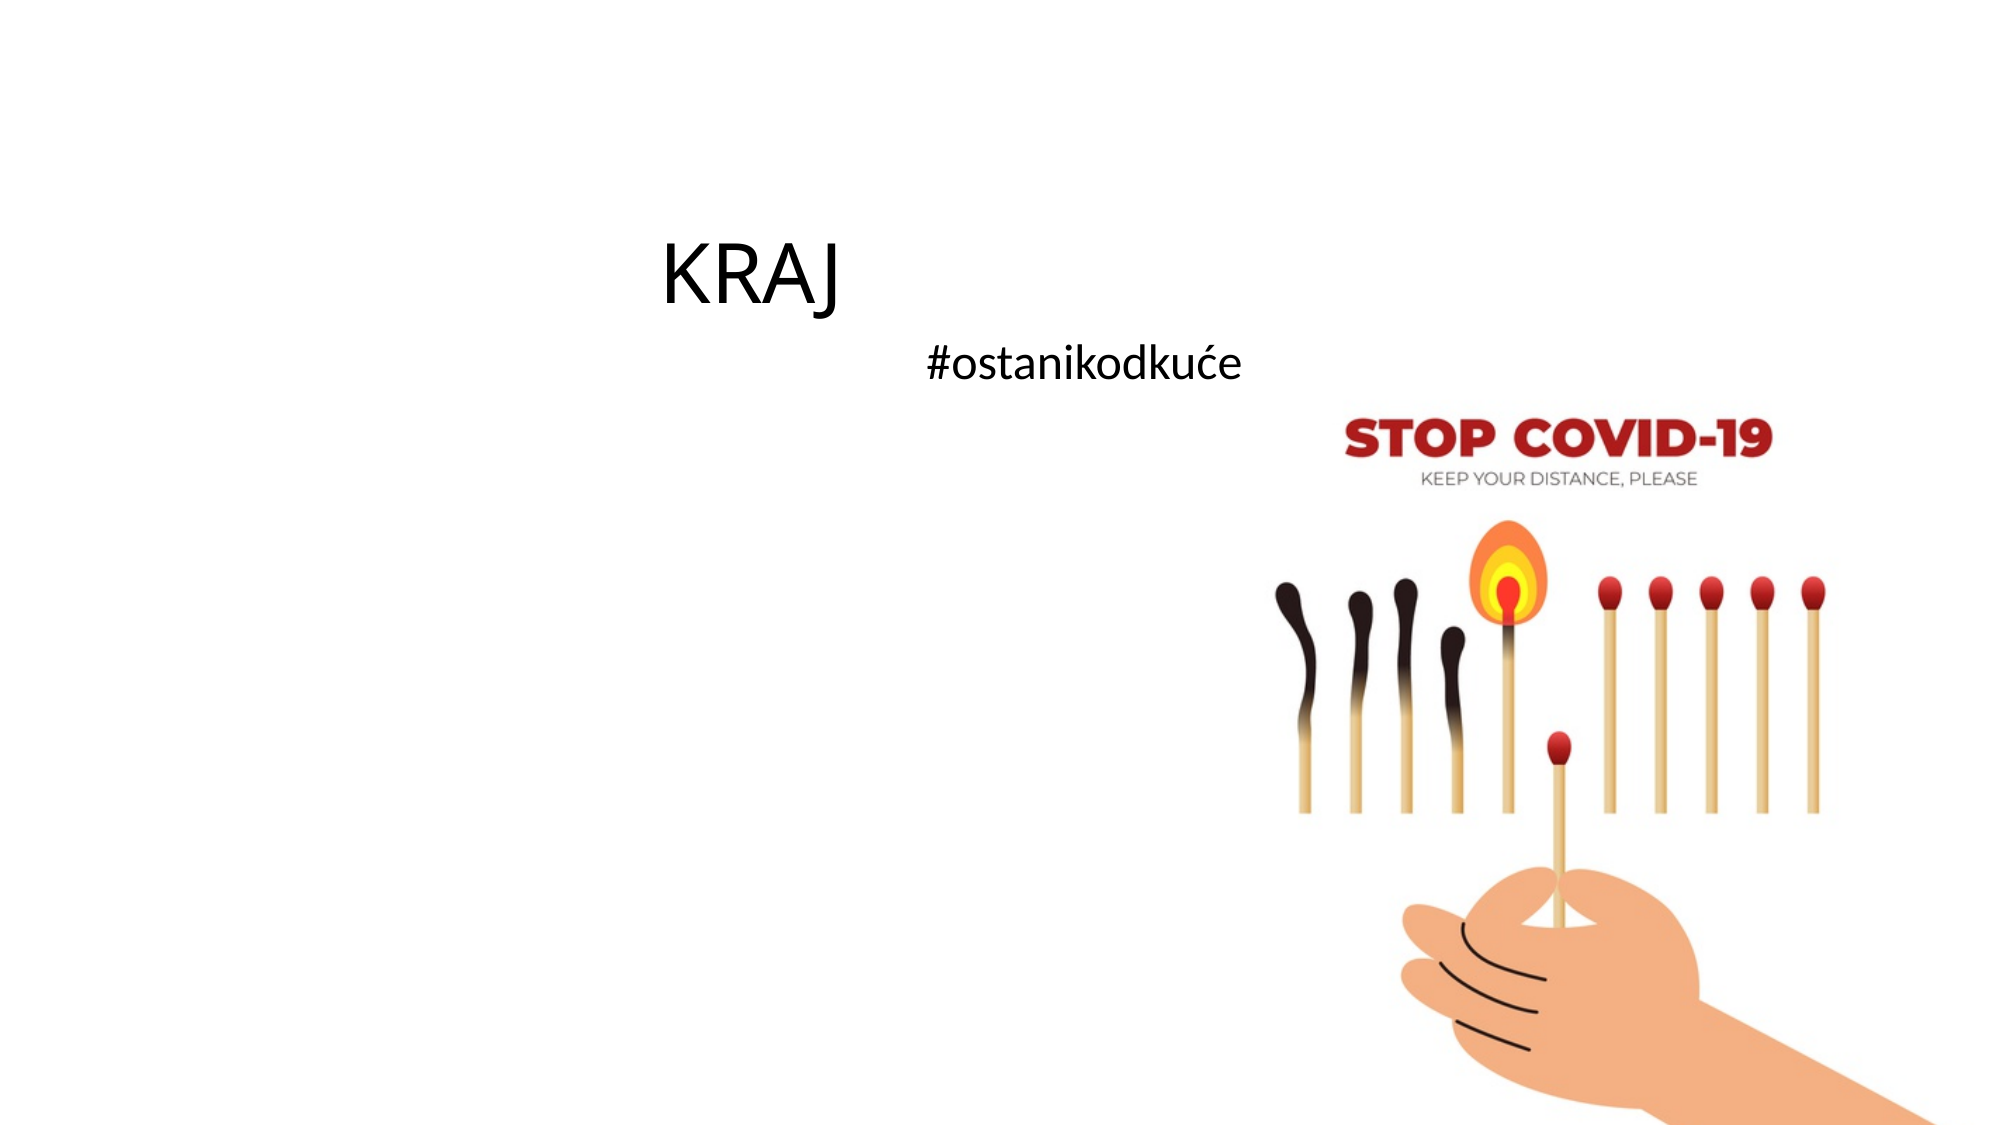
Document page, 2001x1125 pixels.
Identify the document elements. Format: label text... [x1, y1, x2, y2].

picture [1119, 266, 1999, 1125]
title KRAJ [1, 6, 1502, 328]
subtitle #ostanikodkuće [1, 328, 1119, 601]
